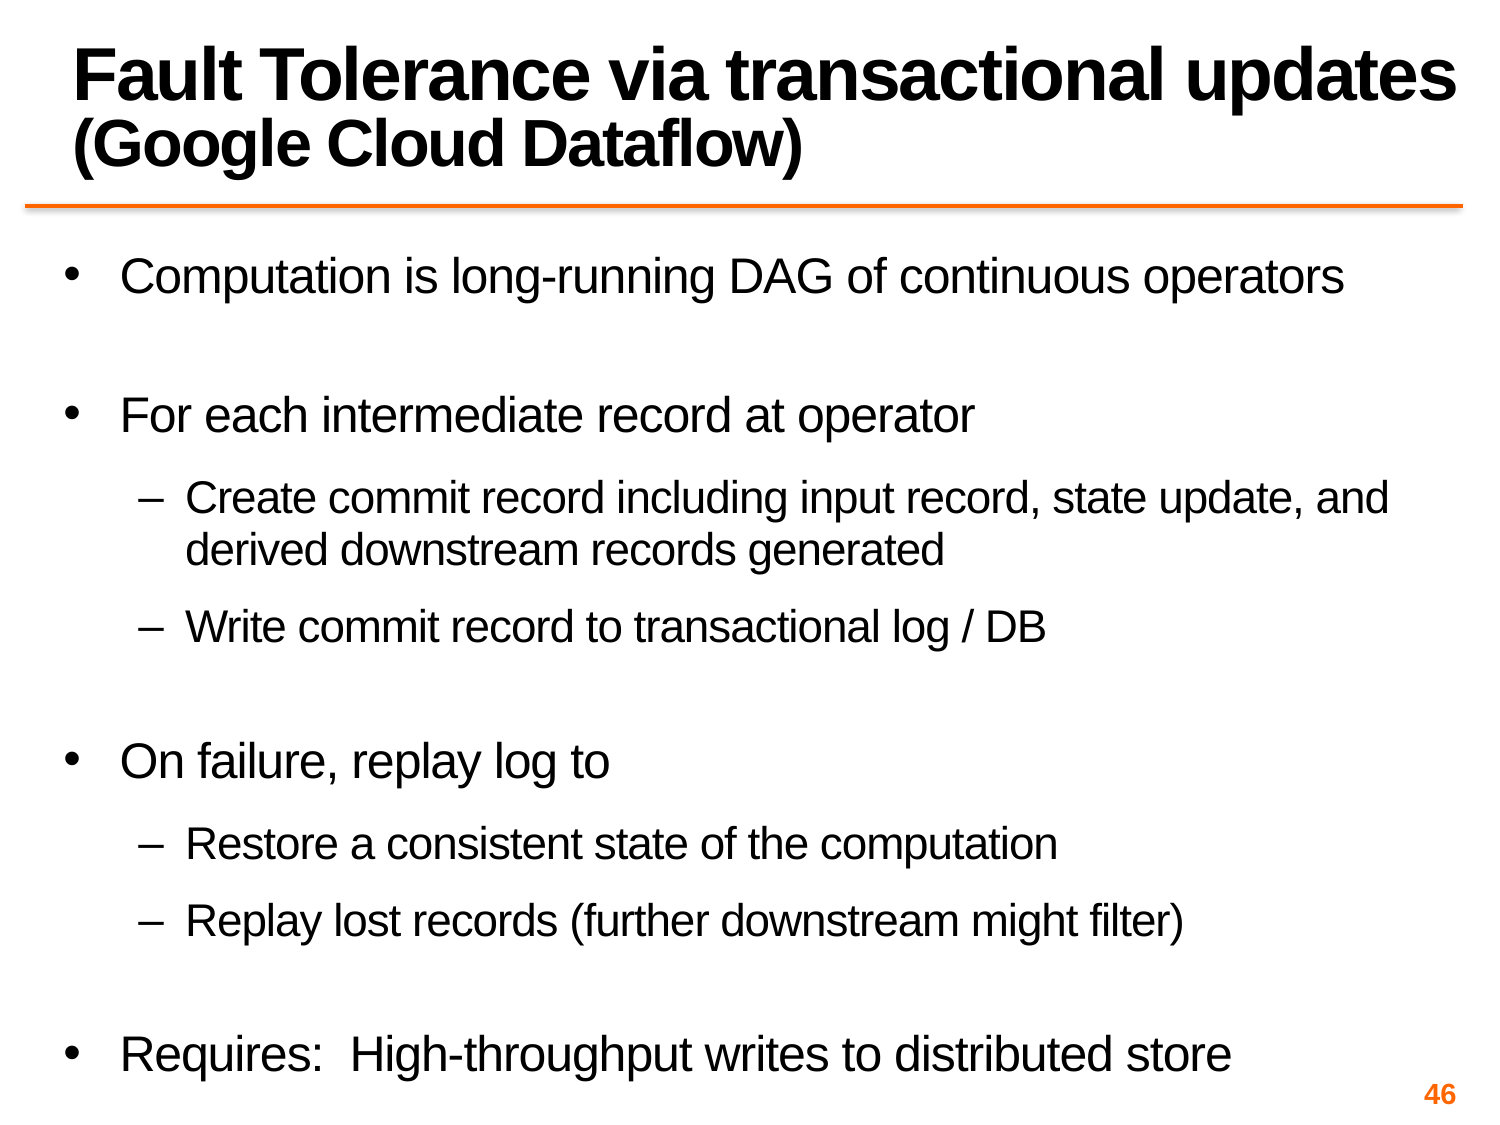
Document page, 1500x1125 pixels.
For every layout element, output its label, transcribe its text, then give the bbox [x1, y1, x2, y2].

list Computation is long-running DAG of continuous operators For each intermediate record at operator Create commit record including input record, state update, and derived downstream records generated Write commit record to transactional log / DB On failure, replay log to Restore a consistent state of the computation Replay lost records (further downstream might filter) Requires: High-throughput writes to distributed store [57, 237, 1463, 1125]
slide_number 46 [1112, 1074, 1463, 1110]
title Fault Tolerance via transactional updates (Google Cloud Dataflow) [57, 11, 1500, 187]
